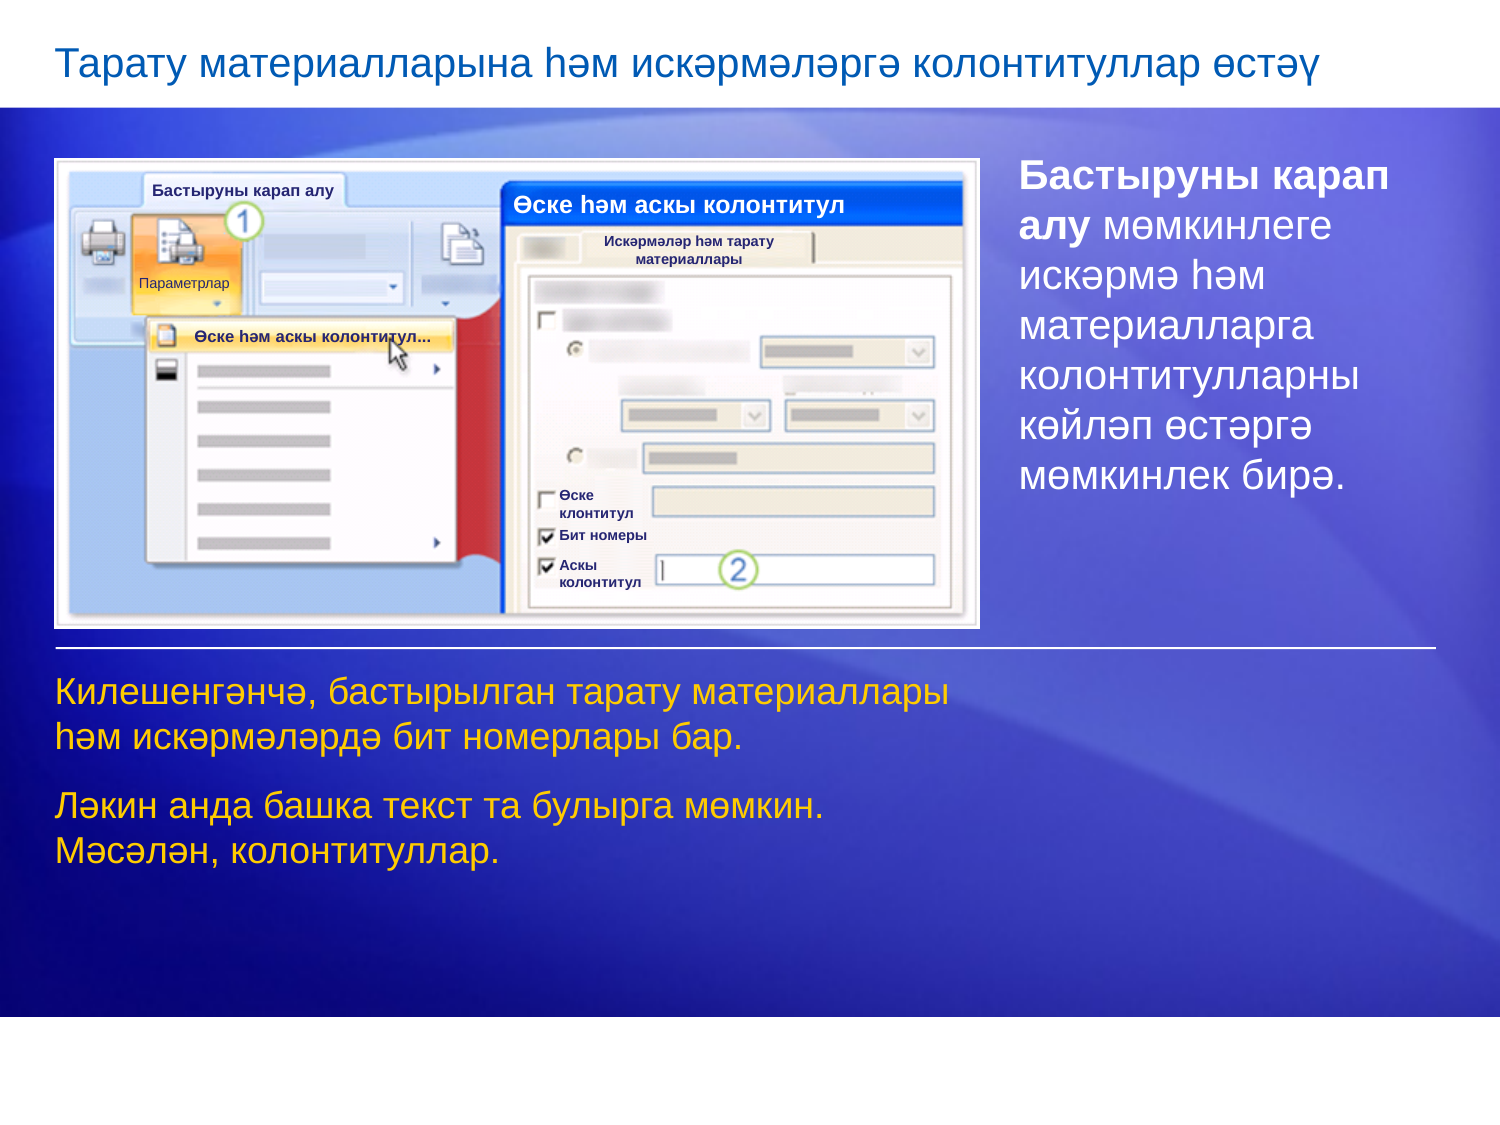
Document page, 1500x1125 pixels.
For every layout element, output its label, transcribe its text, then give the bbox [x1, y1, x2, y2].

picture [0, 108, 1500, 1017]
text_box Бастыруны карап алу мөмкинлеге искәрмә һәм материалларга колонтитулларны көйләп өстәргә мөмкинлек бирә. [1003, 140, 1454, 594]
text_box Килешенгәнчә, бастырылган тарату материаллары һәм искәрмәләрдә бит номерлары бар. Ләкин анда башка текст та булырга мөмкин. Мәсәлән, колонтитуллар. [39, 659, 1014, 917]
title Тарату материалларына һәм искәрмәләргә колонтитуллар өстәү [39, 10, 1500, 112]
